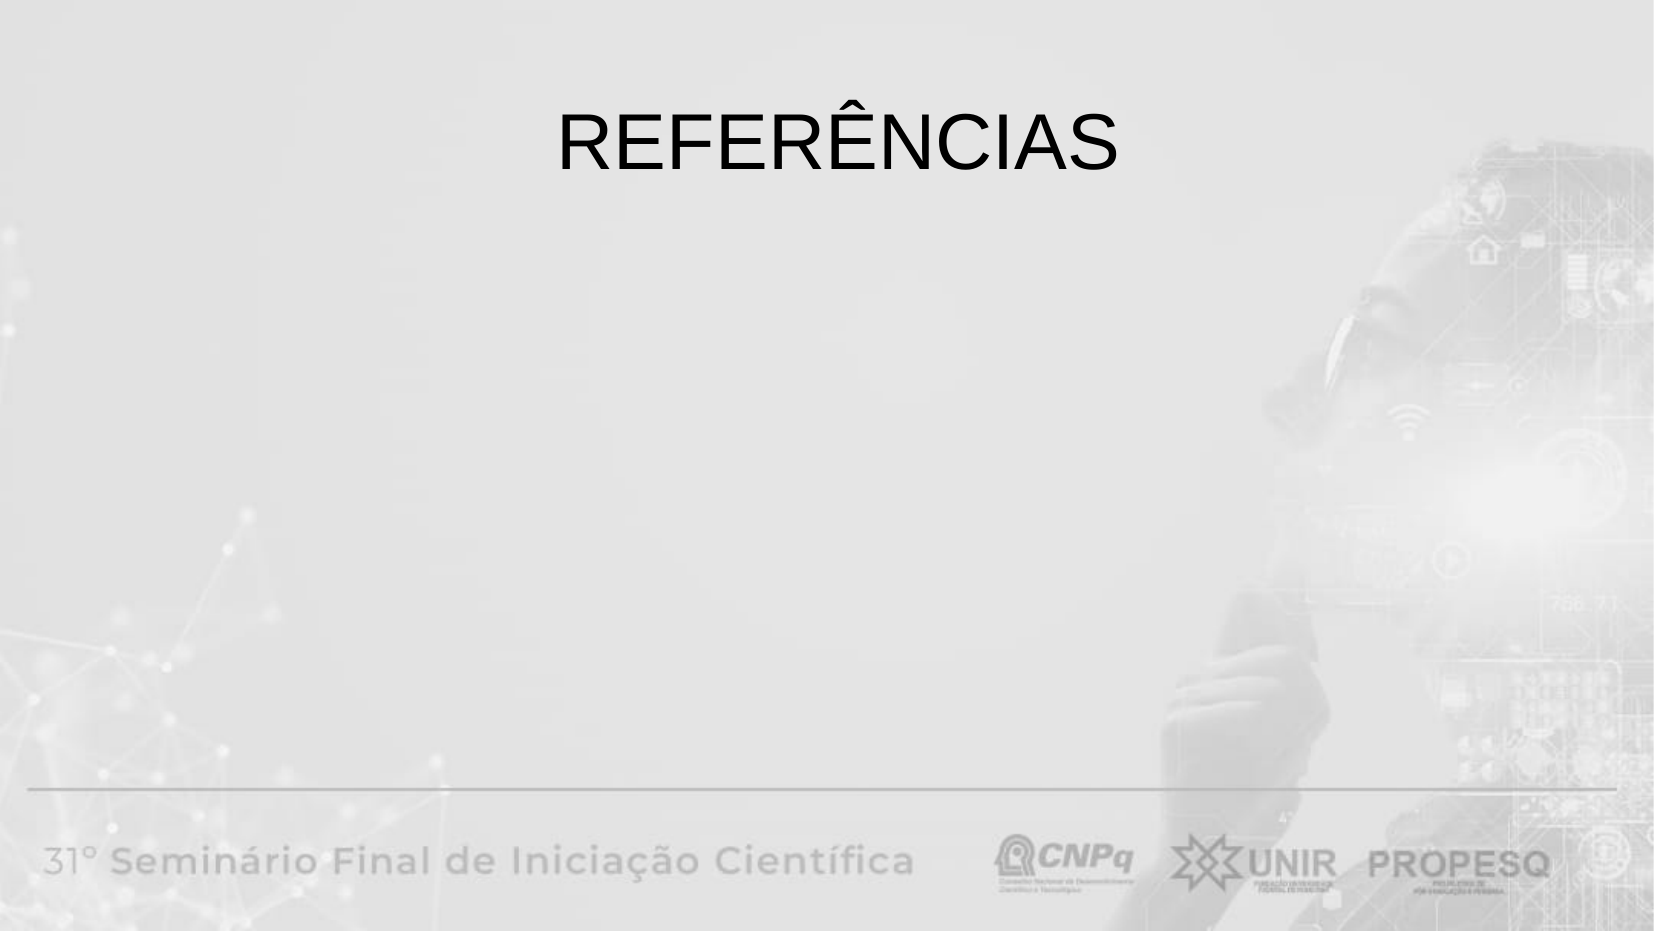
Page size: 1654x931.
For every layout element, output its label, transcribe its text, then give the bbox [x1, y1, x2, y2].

text_box REFERÊNCIAS [542, 82, 1135, 193]
picture [0, 0, 1654, 931]
